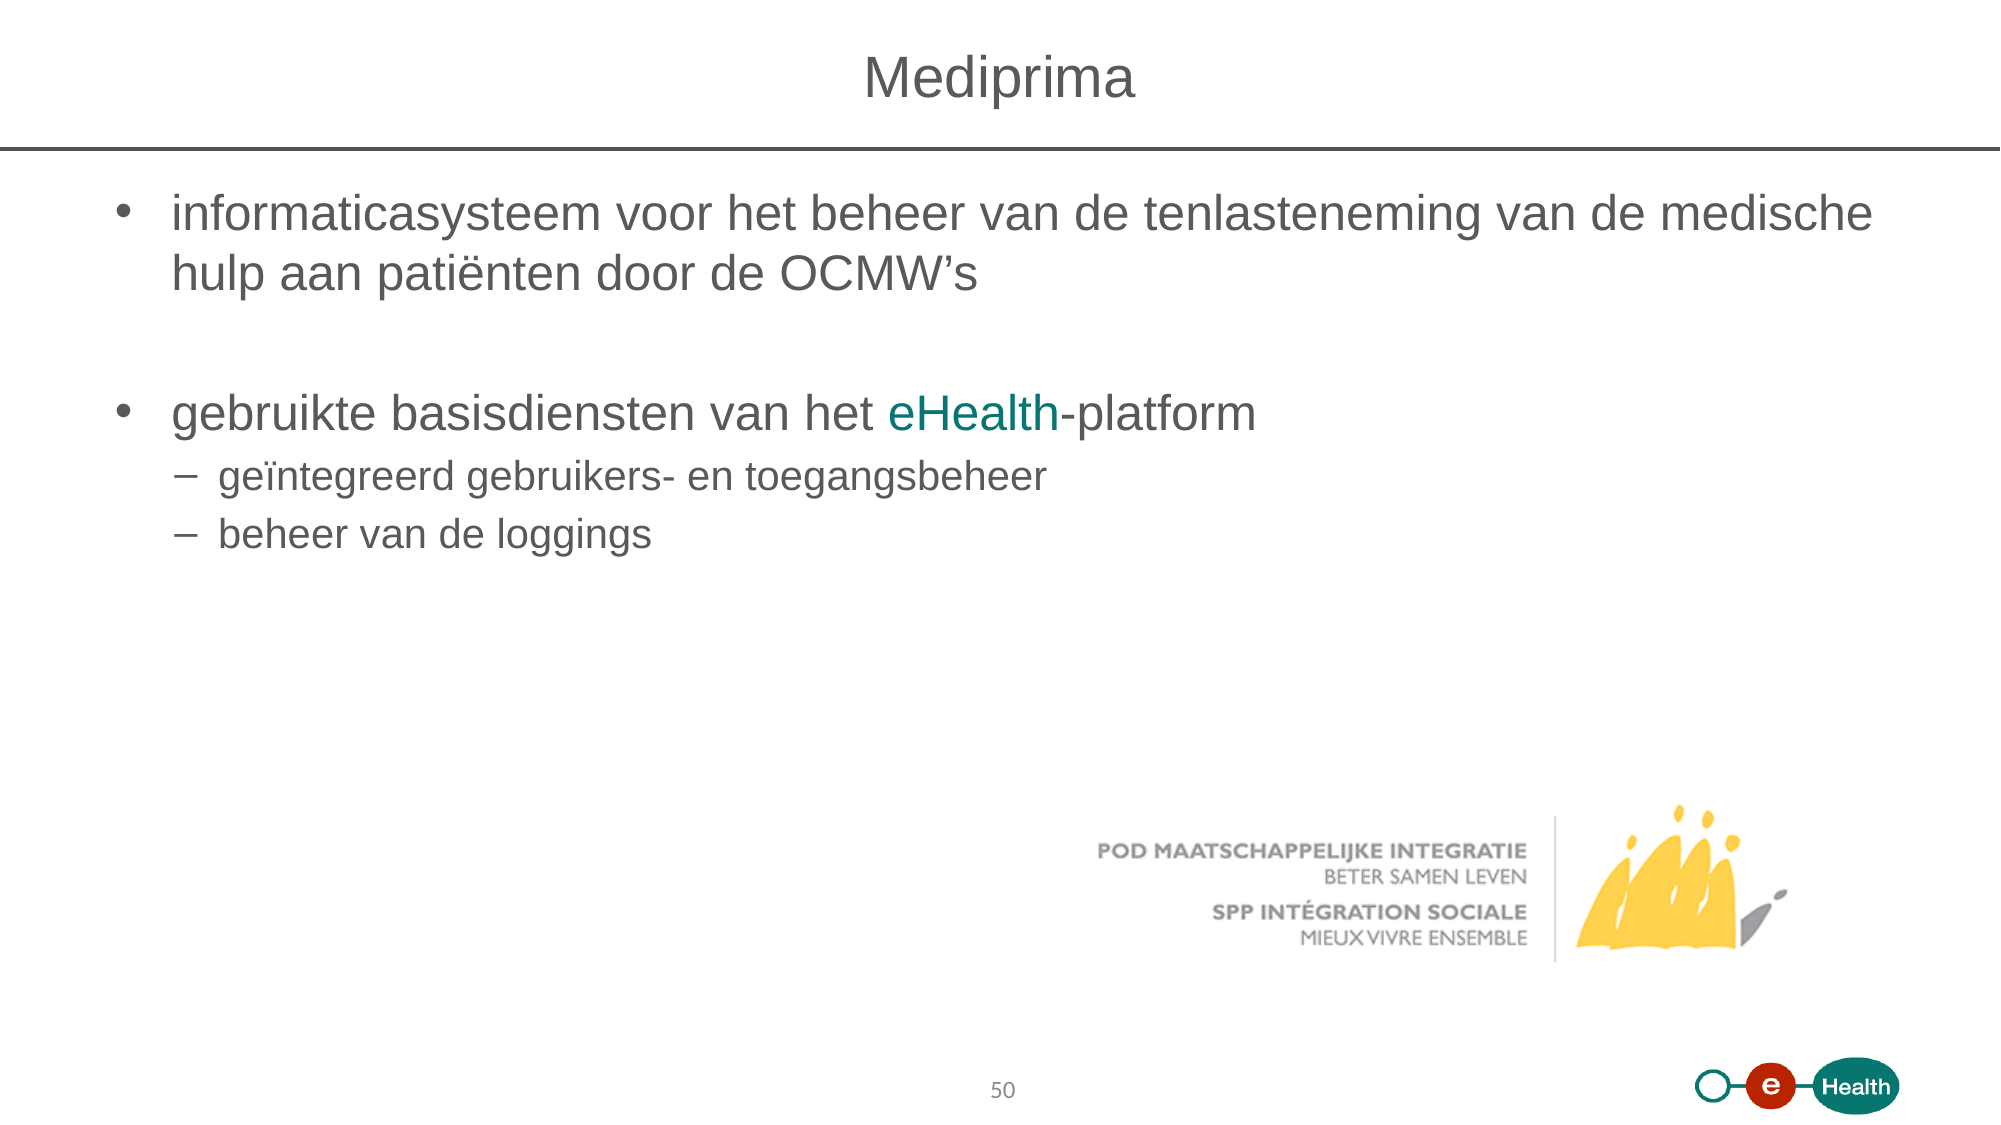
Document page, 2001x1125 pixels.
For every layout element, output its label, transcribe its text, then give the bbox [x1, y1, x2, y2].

title Mediprima [0, 0, 2000, 149]
list informaticasysteem voor het beheer van de tenlasteneming van de medische hulp aan patiënten door de OCMW’s gebruikte basisdiensten van het eHealth-platform geïntegreerd gebruikers- en toegangsbeheer beheer van de loggings [99, 172, 1900, 1041]
slide_number 50 [769, 1058, 1237, 1119]
picture [1077, 791, 1816, 991]
picture [1664, 1046, 1922, 1118]
